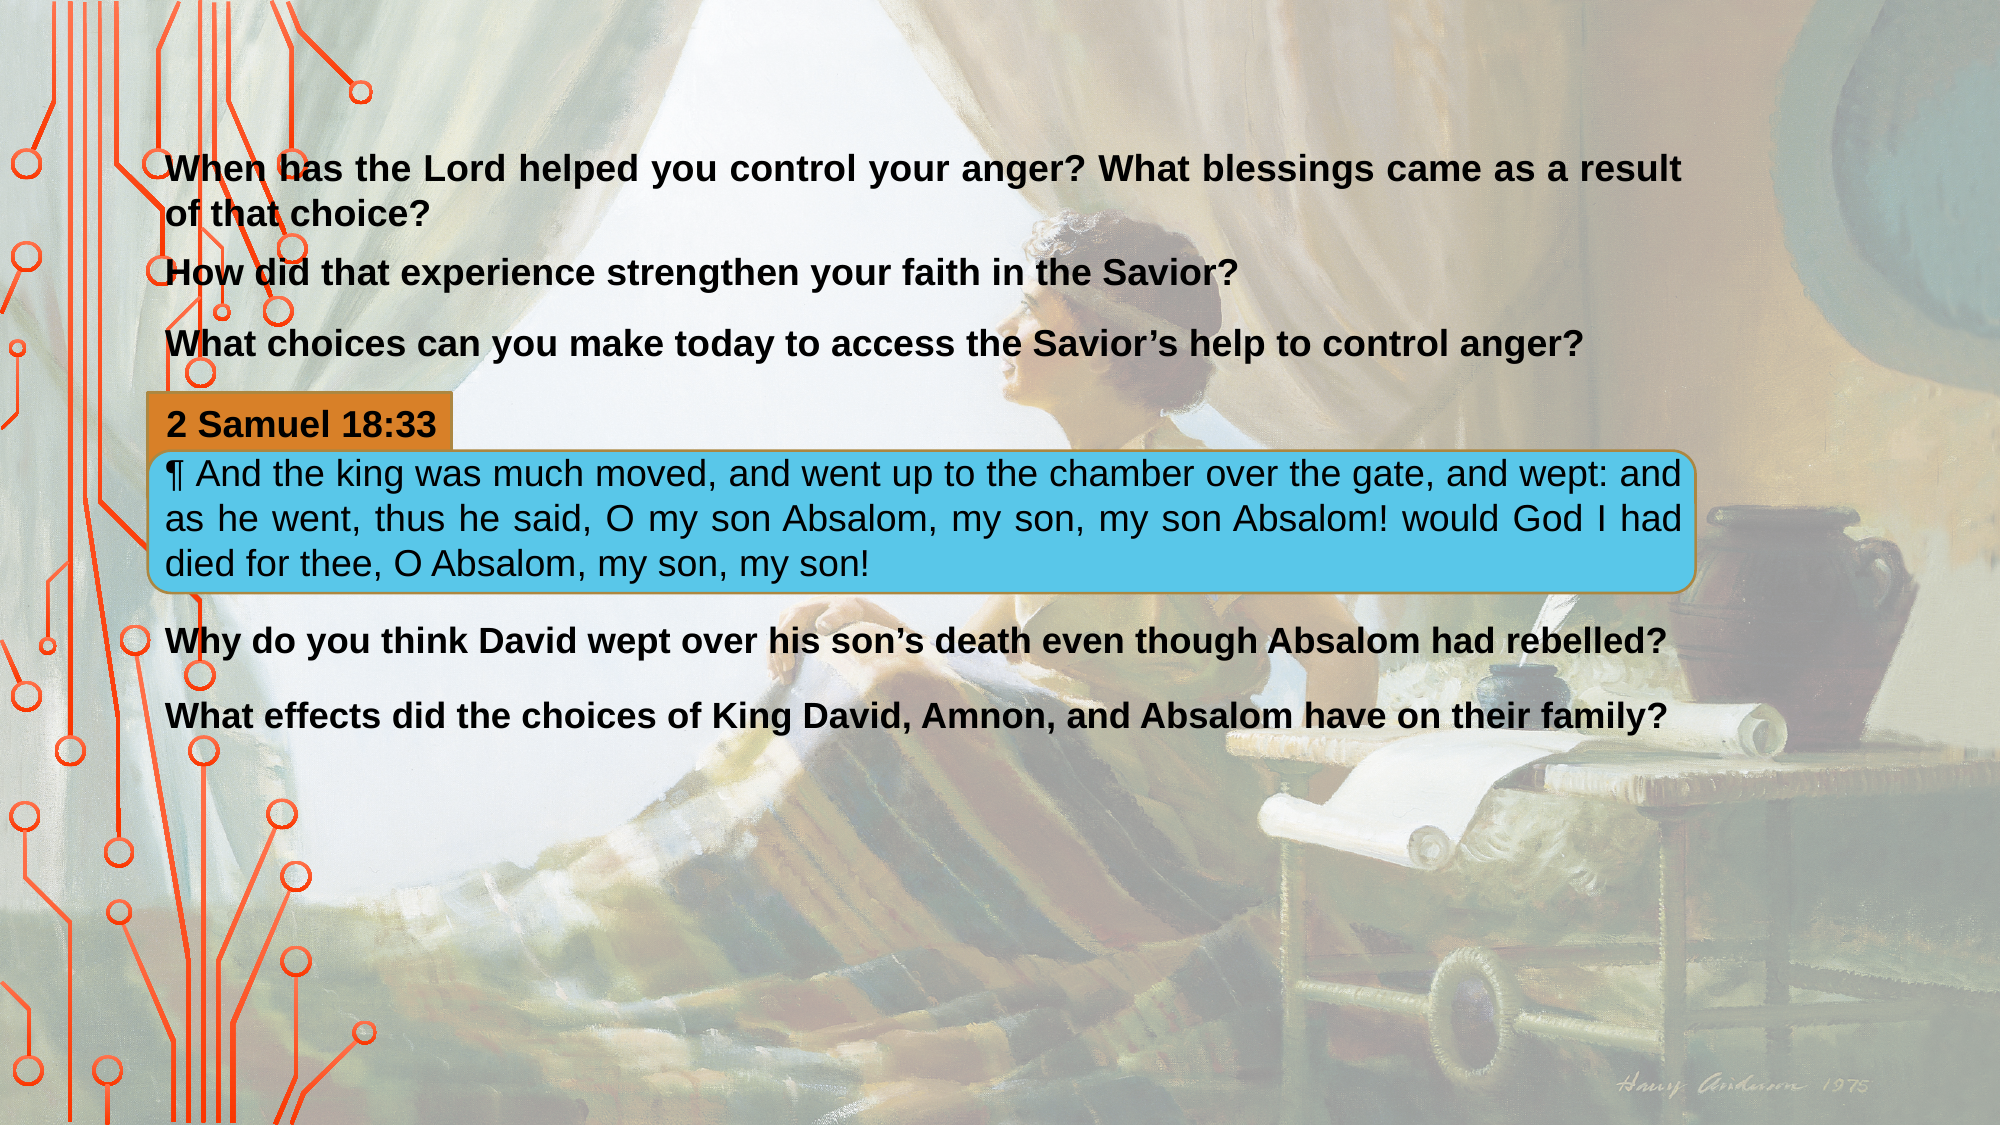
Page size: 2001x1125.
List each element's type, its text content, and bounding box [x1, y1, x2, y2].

text_box ¶ And the king was much moved, and went up to the chamber over the gate, and wept: and as he went, thus he said, O my son Absalom, my son, my son Absalom! would God I had died for thee, O Absalom, my son, my son! [149, 441, 1698, 592]
text_box What choices can you make today to access the Savior’s help to control anger? [149, 311, 1607, 372]
text_box What effects did the choices of King David, Amnon, and Absalom have on their family? [149, 685, 1698, 744]
text_box When has the Lord helped you control your anger? What blessings came as a result of that choice? [149, 136, 1698, 241]
text_box Why do you think David wept over his son’s death even though Absalom had rebelled? [150, 609, 1744, 668]
text_box 2 Samuel 18:33 [151, 392, 452, 441]
text_box How did that experience strengthen your faith in the Savior? [149, 240, 1292, 300]
text_box [146, 391, 453, 469]
